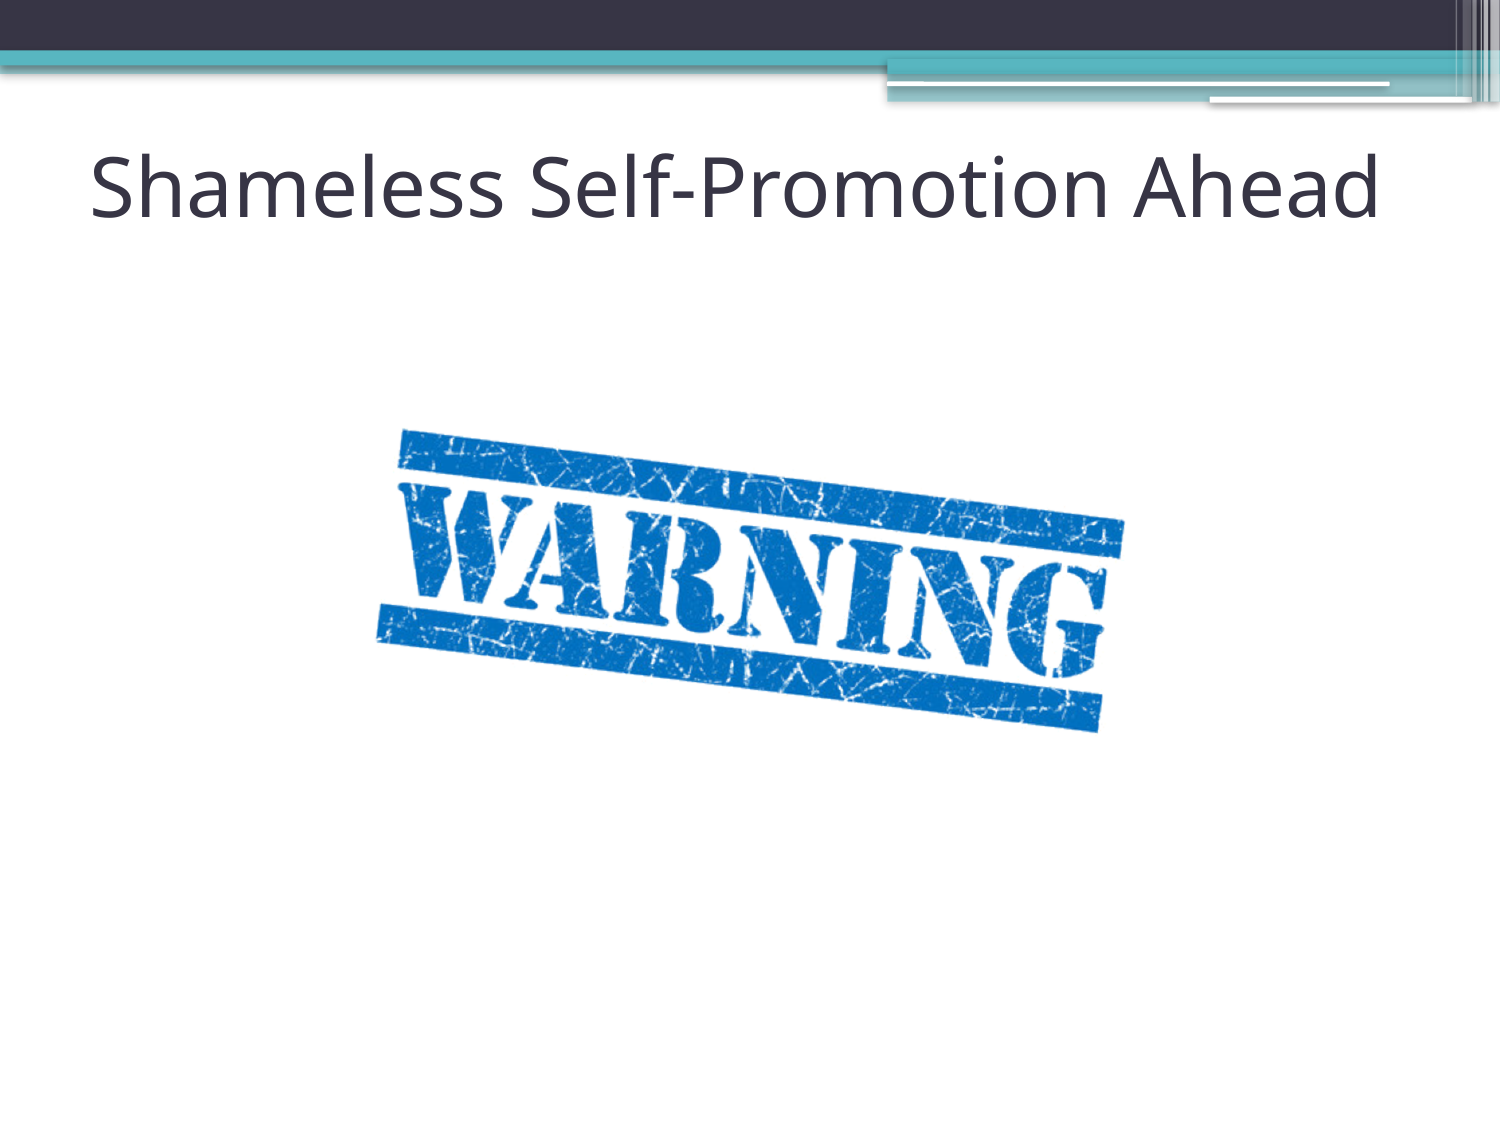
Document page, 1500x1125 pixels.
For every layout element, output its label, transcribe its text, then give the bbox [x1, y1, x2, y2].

title Shameless Self-Promotion Ahead [75, 96, 1425, 272]
picture [354, 376, 1147, 786]
